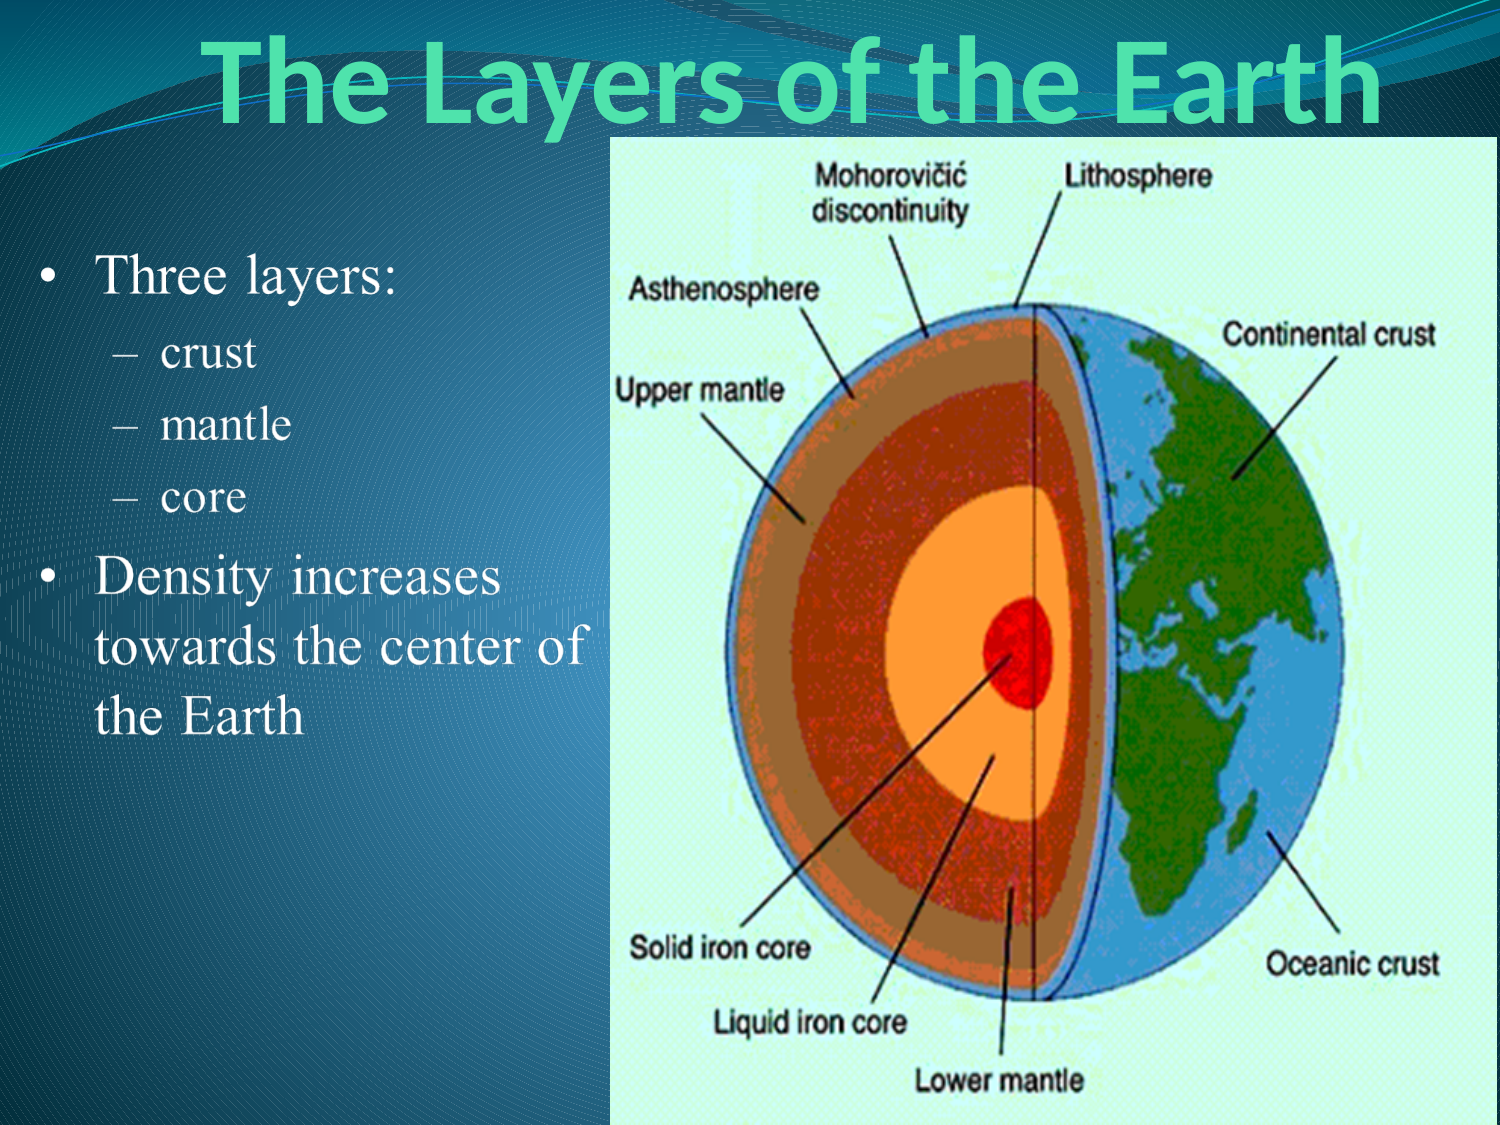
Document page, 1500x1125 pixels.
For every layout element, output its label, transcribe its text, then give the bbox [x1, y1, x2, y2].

picture [609, 136, 1497, 1125]
title The Layers of the Earth [86, 0, 1500, 149]
picture [5, 220, 605, 906]
